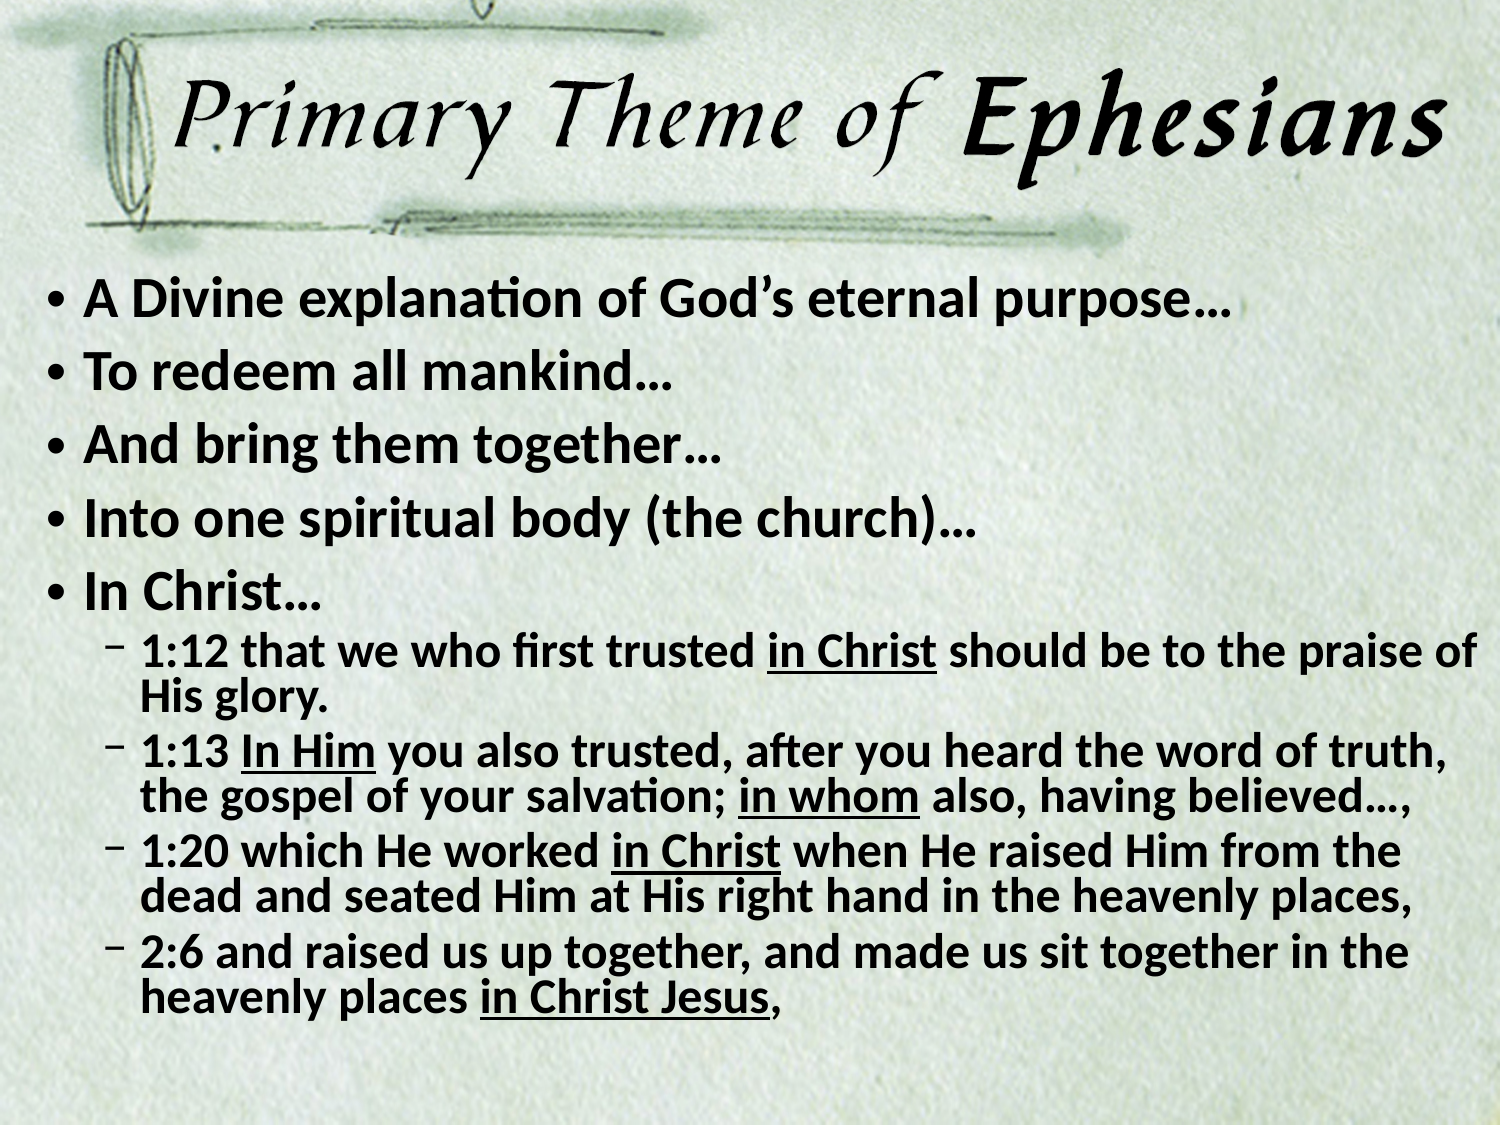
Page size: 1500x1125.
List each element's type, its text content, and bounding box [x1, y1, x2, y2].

picture [0, 0, 1500, 1125]
list A Divine explanation of God’s eternal purpose… To redeem all mankind… And bring them together… Into one spiritual body (the church)… In Christ… 1:12 that we who first trusted in Christ should be to the praise of His glory. 1:13 In Him you also trusted, after you heard the word of truth, the gospel of your salvation; in whom also, having believed…, 1:20 which He worked in Christ when He raised Him from the dead and seated Him at His right hand in the heavenly places, 2:6 and raised us up together, and made us sit together in the heavenly places in Christ Jesus, [30, 267, 1500, 1125]
